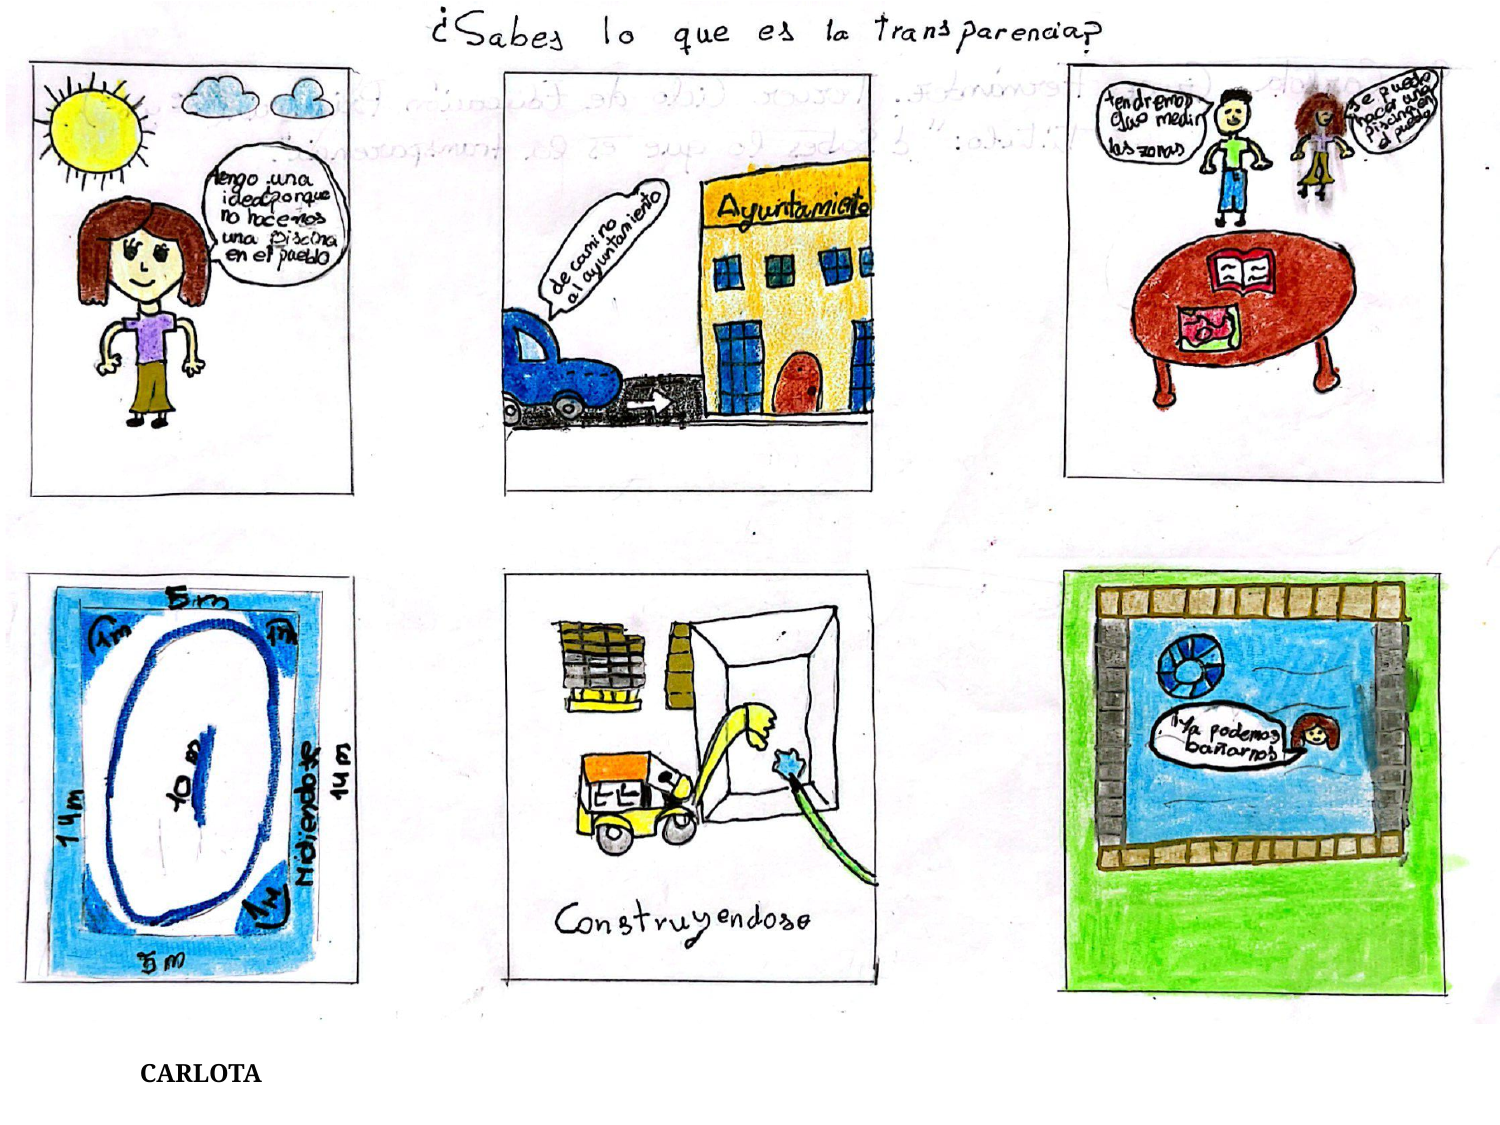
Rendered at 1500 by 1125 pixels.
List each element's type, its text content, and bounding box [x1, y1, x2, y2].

title CARLOTA [24, 1037, 235, 1108]
picture [7, 0, 1500, 1125]
